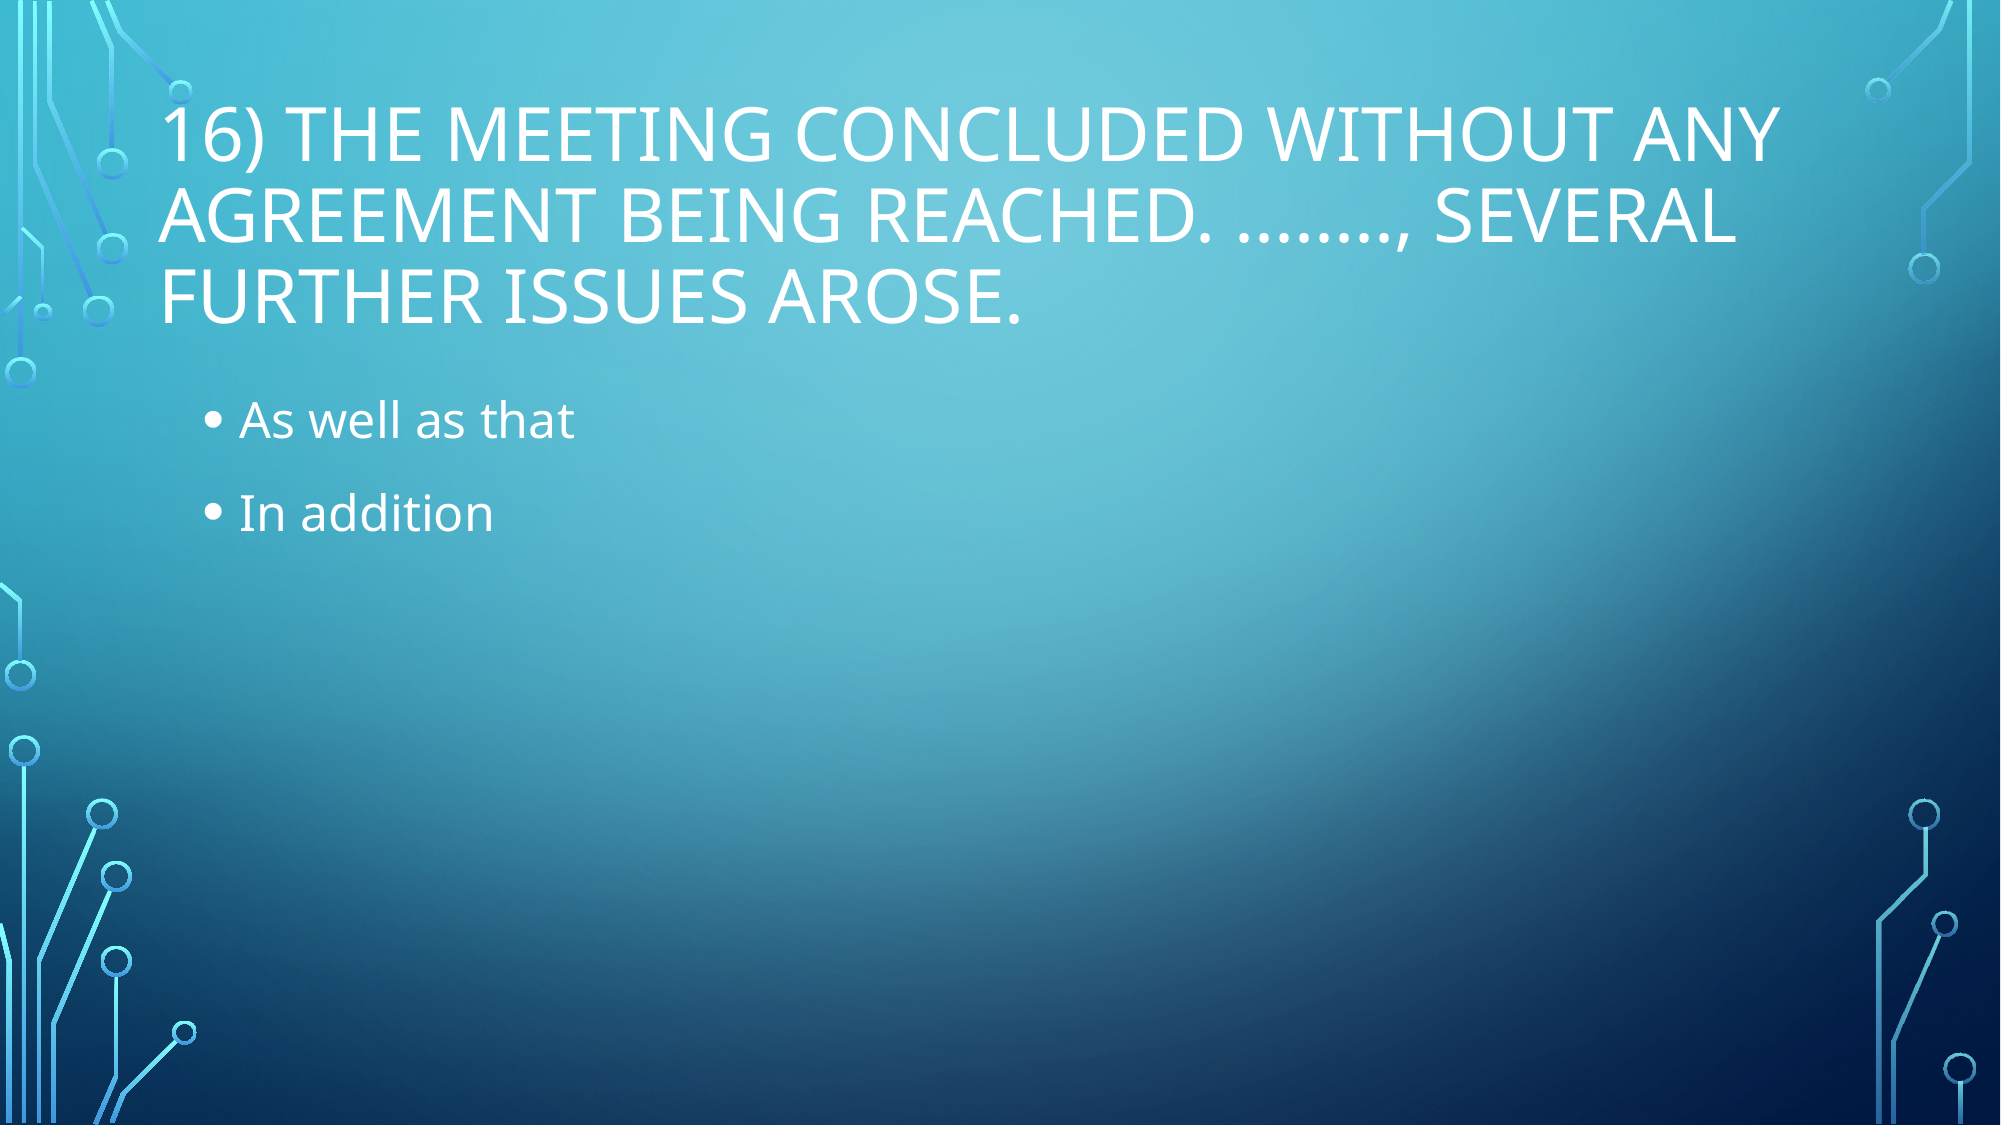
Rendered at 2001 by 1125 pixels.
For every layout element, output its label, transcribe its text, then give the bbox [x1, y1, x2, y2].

title 16) The meeting concluded without any agreement being reached. ........, several further issues arose. [143, 81, 1903, 355]
list As well as that In addition [187, 369, 1813, 950]
